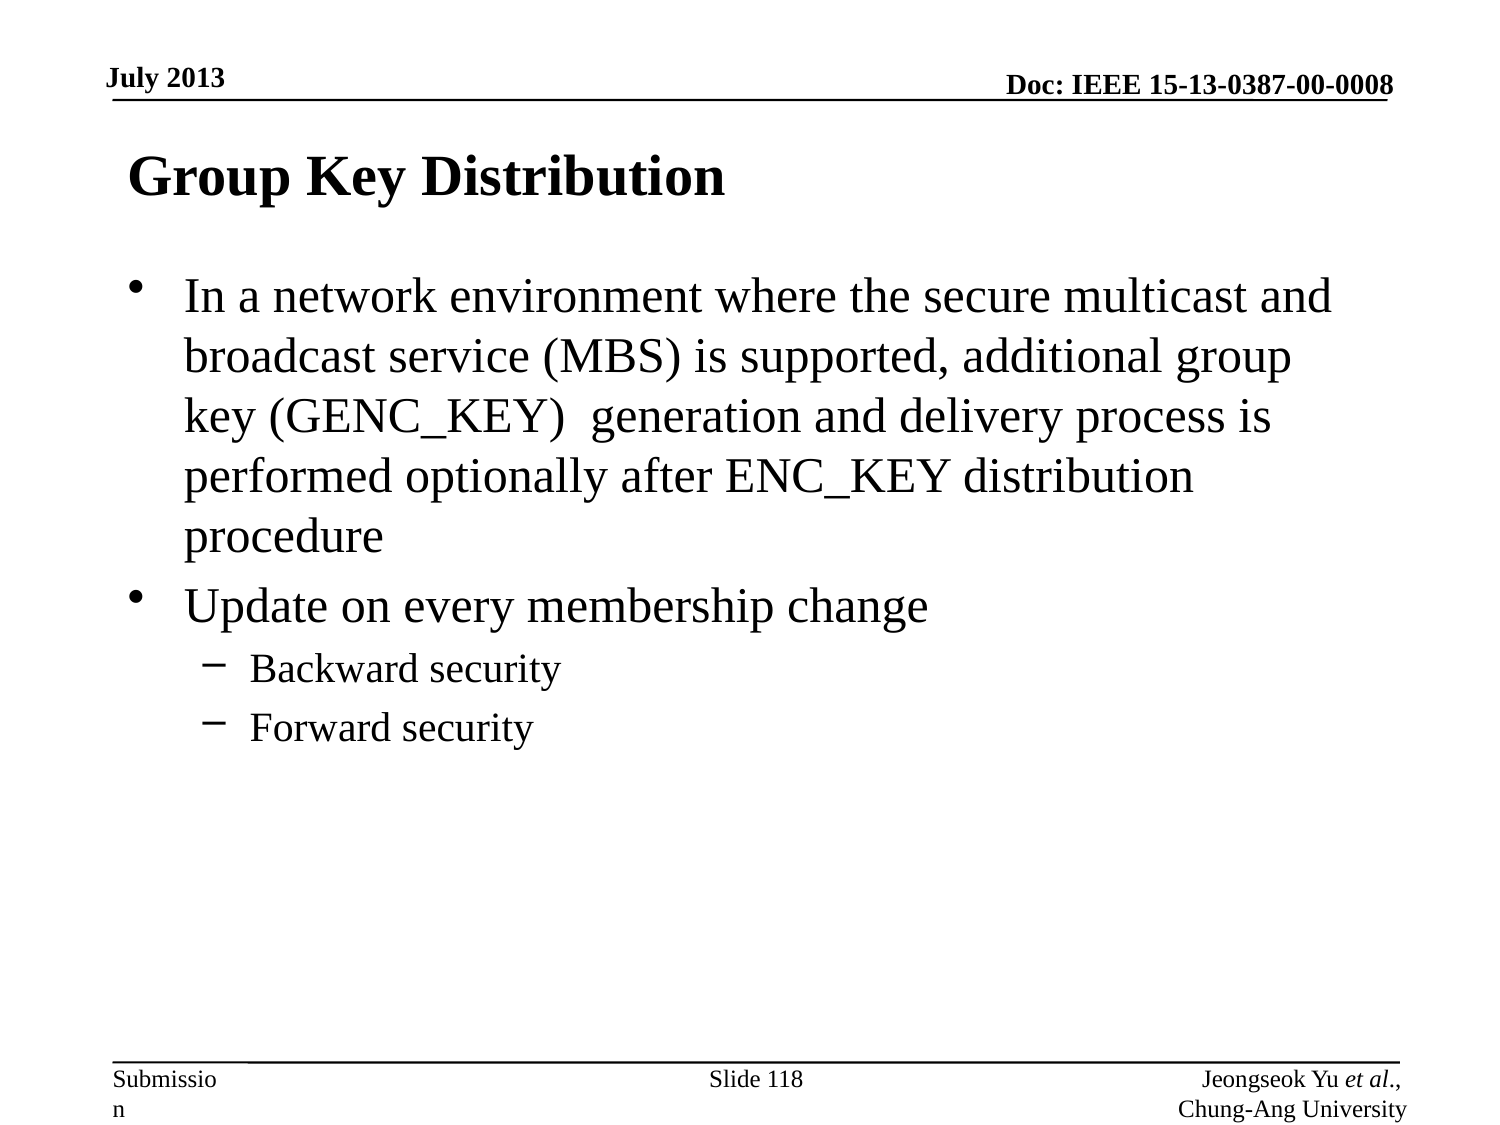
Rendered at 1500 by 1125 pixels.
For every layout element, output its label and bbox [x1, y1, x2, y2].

title [112, 112, 1388, 232]
list [112, 255, 1388, 1000]
text_box [675, 1062, 838, 1093]
